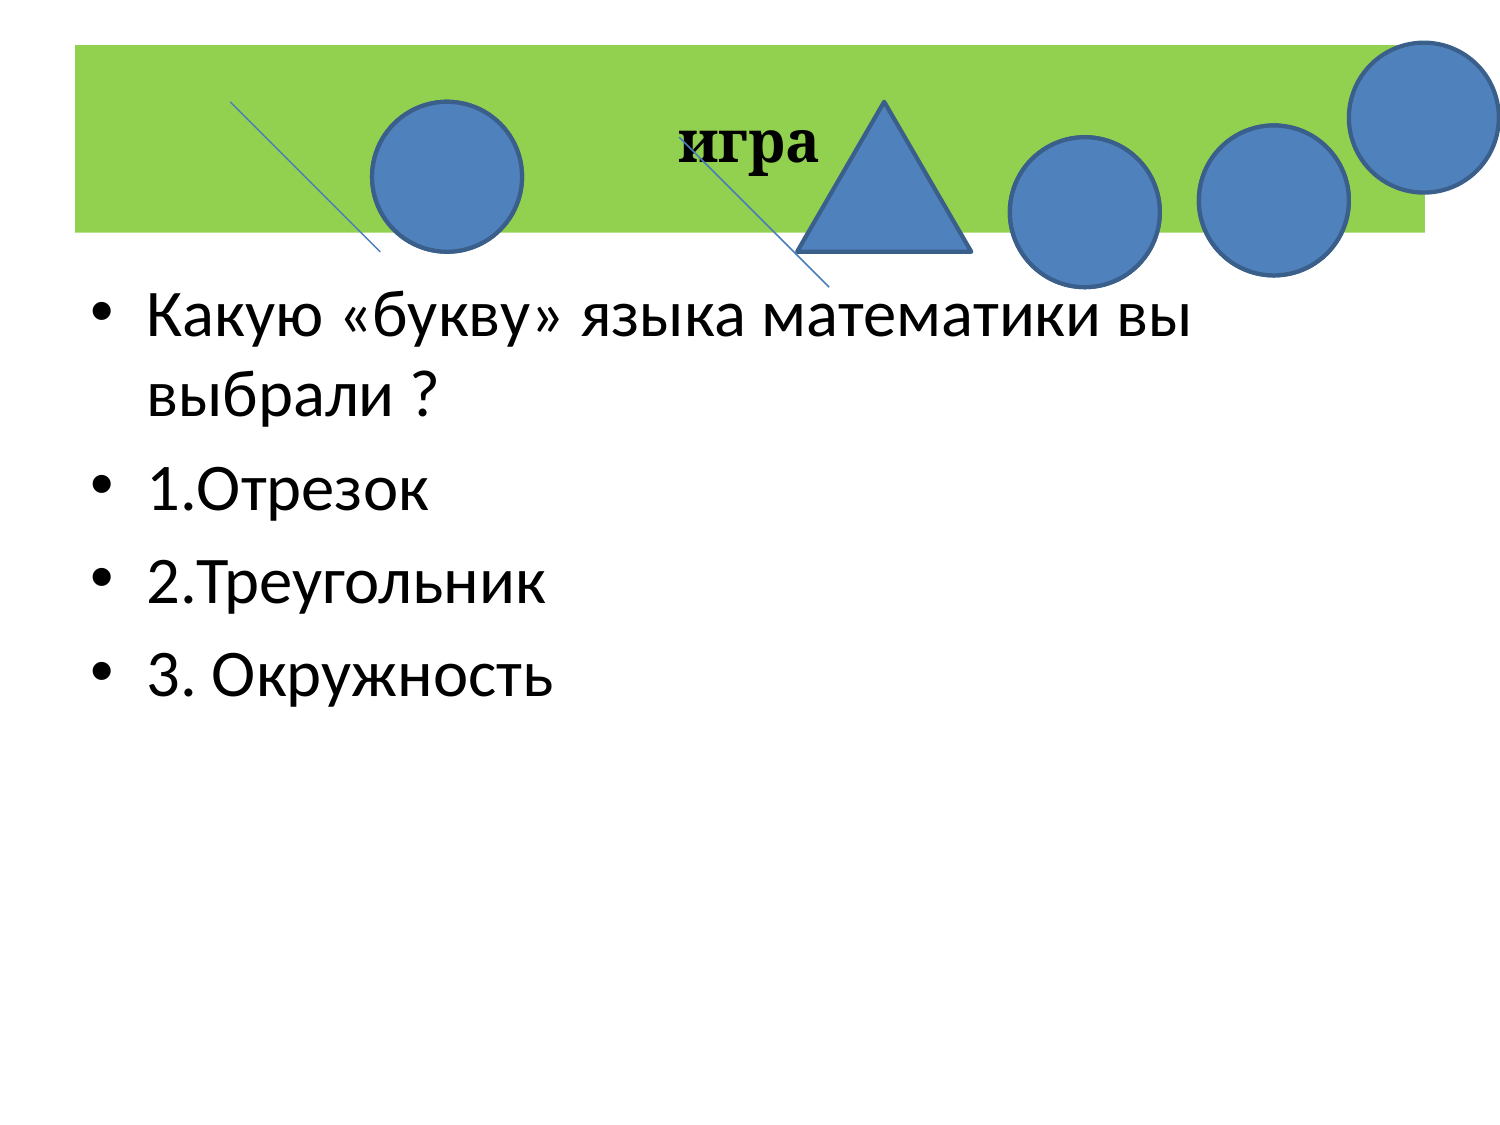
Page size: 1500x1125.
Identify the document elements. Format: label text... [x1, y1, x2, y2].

list Какую «букву» языка математики вы выбрали ? 1.Отрезок 2.Треугольник 3. Окружность [74, 262, 1426, 1006]
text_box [229, 101, 381, 252]
text_box [386, 99, 525, 254]
text_box [835, 99, 974, 254]
text_box [1196, 123, 1351, 278]
text_box [1007, 135, 1162, 290]
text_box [678, 136, 830, 288]
title игра [74, 44, 1426, 233]
text_box [1346, 40, 1500, 195]
